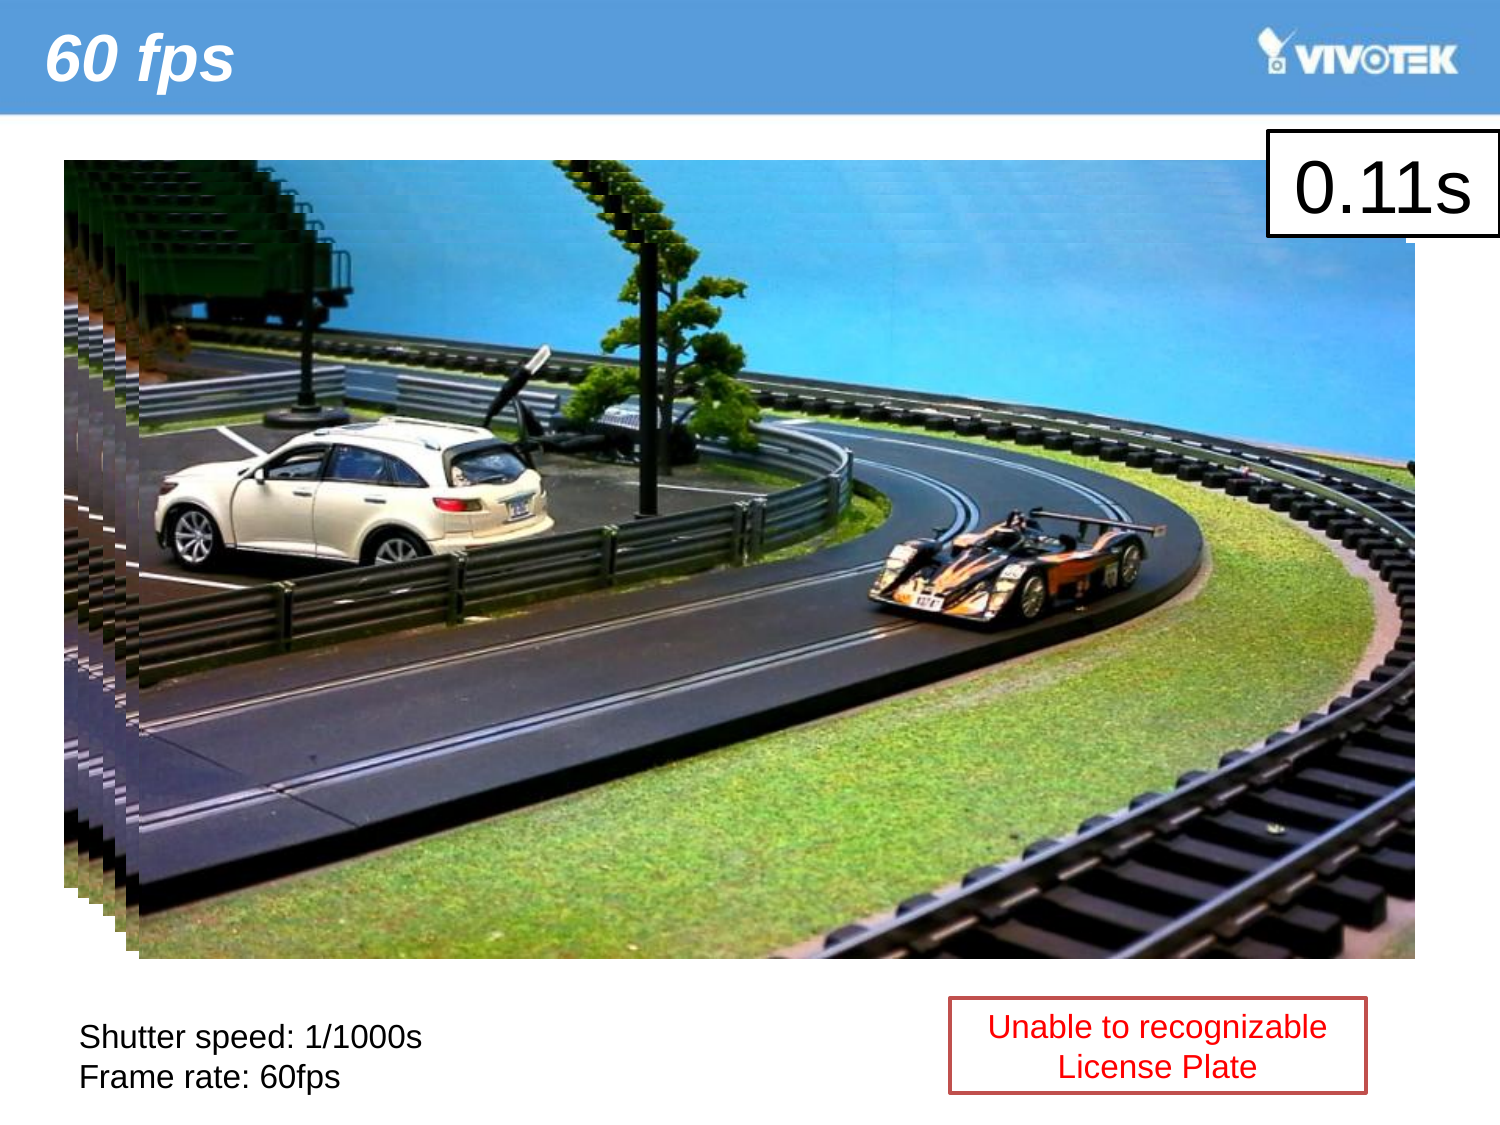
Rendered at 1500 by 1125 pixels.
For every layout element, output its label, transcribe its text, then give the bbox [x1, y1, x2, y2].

picture [0, 0, 1500, 1125]
text_box Unable to recognizable License Plate [948, 996, 1368, 1095]
text_box Shutter speed: 1/1000s Frame rate: 60fps [64, 1007, 461, 1102]
text_box 60 fps [29, 7, 1223, 102]
text_box 0.11s [1266, 129, 1500, 238]
